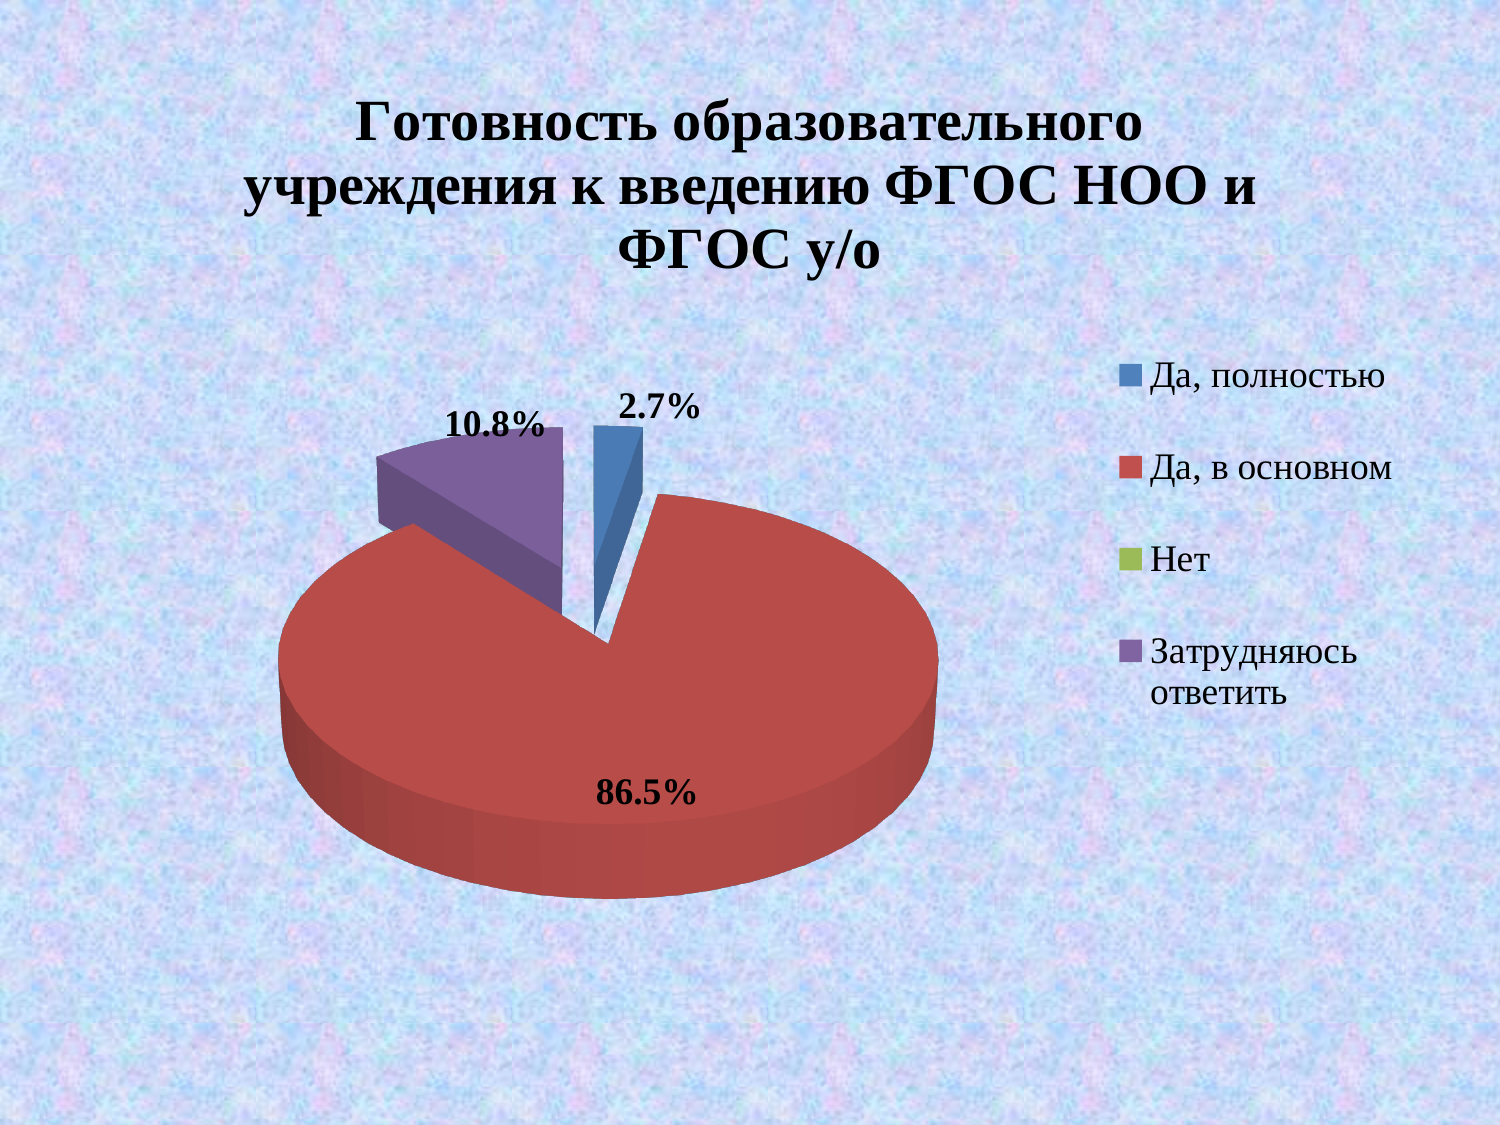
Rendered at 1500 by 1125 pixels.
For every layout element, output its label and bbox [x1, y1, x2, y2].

picture [0, 0, 1500, 1125]
chart [74, 42, 1426, 1071]
